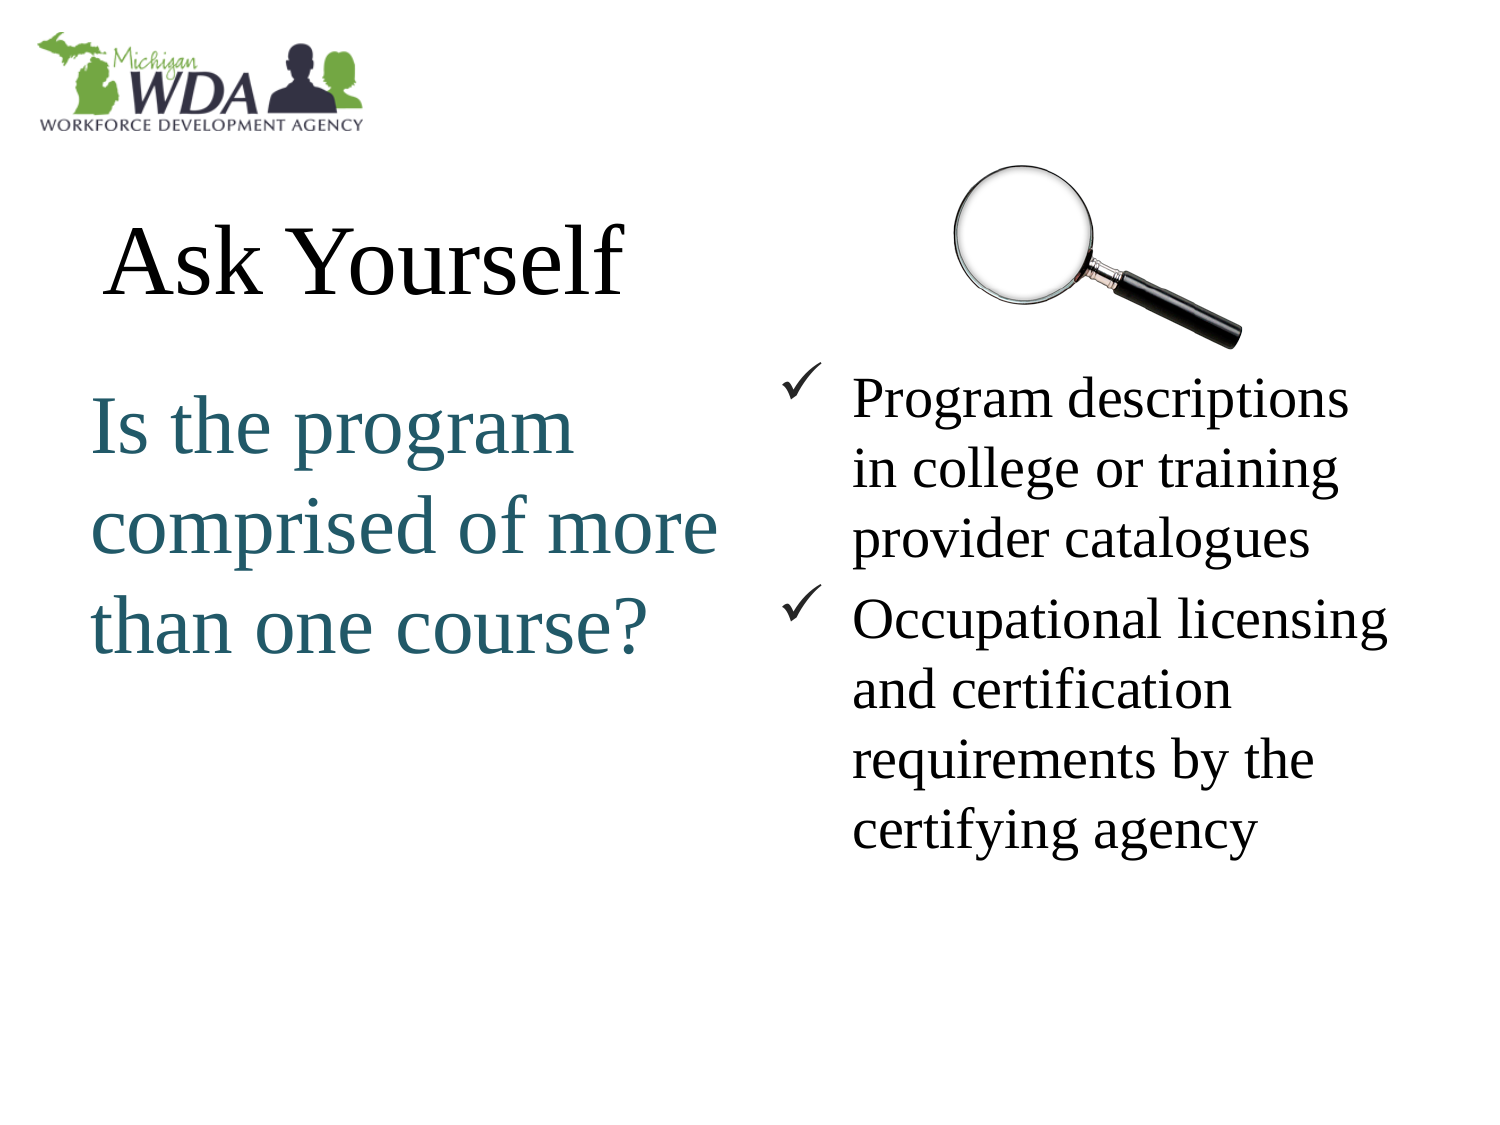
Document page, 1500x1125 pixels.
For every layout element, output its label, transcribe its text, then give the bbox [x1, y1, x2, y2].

picture [949, 162, 1245, 352]
title Ask Yourself [87, 187, 738, 362]
picture [37, 32, 363, 131]
list Is the program comprised of more than one course? [75, 362, 738, 1005]
list Program descriptions in college or training provider catalogues Occupational licensing and certification requirements by the certifying agency [762, 351, 1425, 1005]
